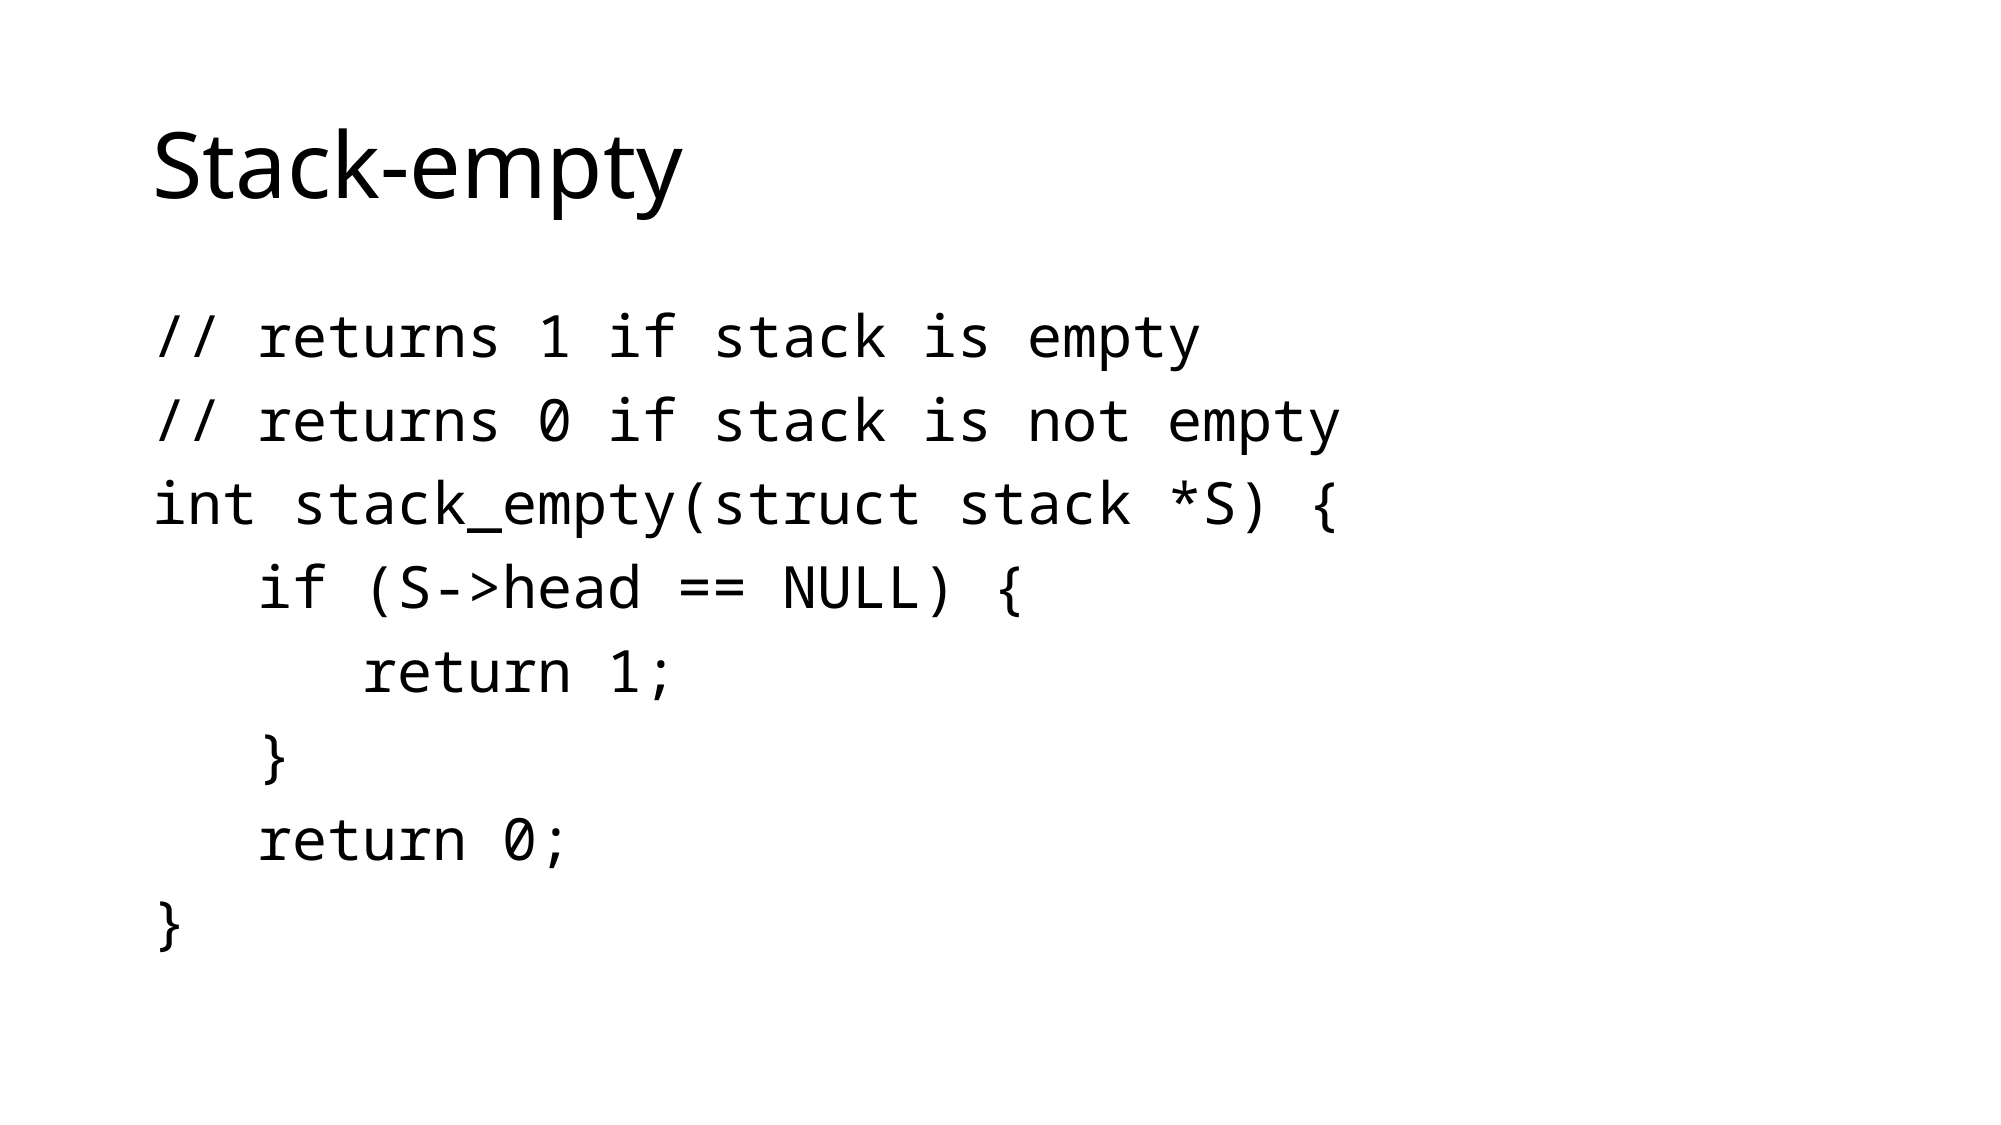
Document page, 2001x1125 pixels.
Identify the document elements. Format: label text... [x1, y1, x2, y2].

list // returns 1 if stack is empty // returns 0 if stack is not empty int stack_empty(struct stack *S) { if (S->head == NULL) { return 1; } return 0; } [137, 299, 1863, 1014]
title Stack-empty [137, 59, 1863, 278]
